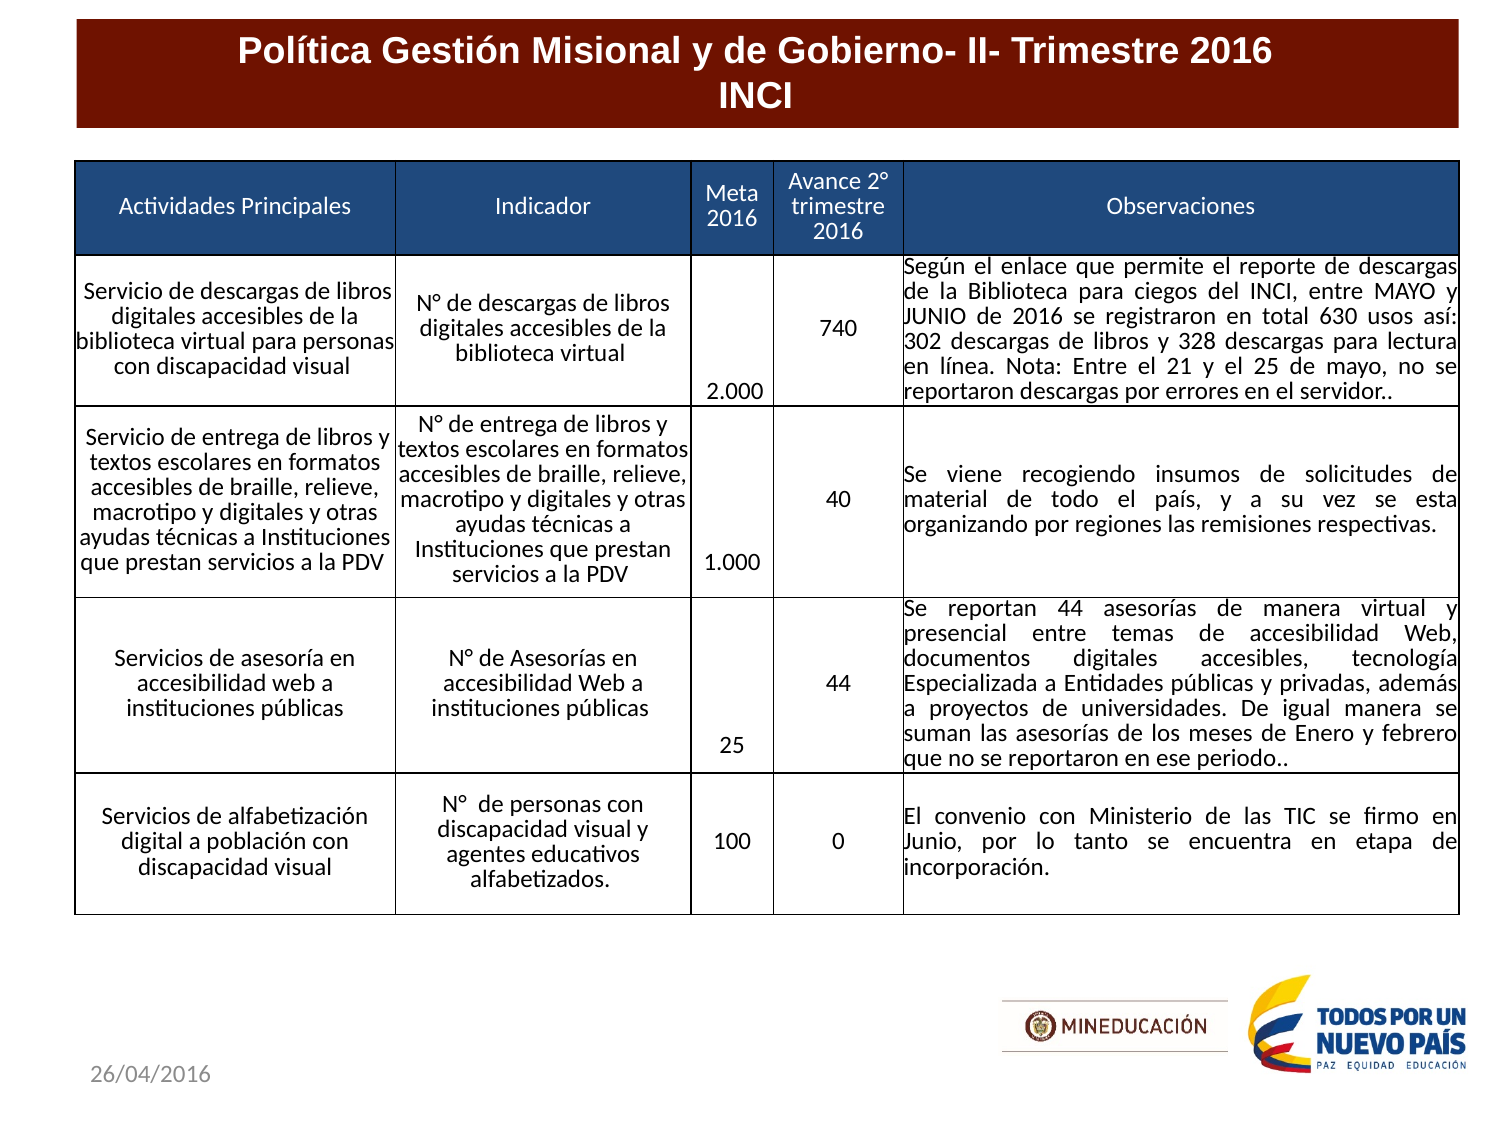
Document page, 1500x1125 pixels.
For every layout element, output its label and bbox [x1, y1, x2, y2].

text_box [997, 963, 1478, 1089]
table_cell [396, 774, 690, 914]
table_cell [692, 598, 773, 772]
table_cell [76, 598, 395, 772]
table_header [774, 162, 903, 254]
table_cell [904, 774, 1458, 914]
table_cell [692, 256, 773, 405]
table_header [396, 162, 690, 254]
table_cell [904, 407, 1458, 597]
table_cell [774, 598, 903, 772]
table_header [76, 162, 395, 254]
table_cell [396, 407, 690, 597]
picture [76, 18, 1459, 128]
slide_number [75, 1042, 425, 1103]
table_cell [396, 256, 690, 405]
table_cell [76, 256, 395, 405]
table_cell [774, 407, 903, 597]
table_header [692, 162, 773, 254]
table_cell [774, 774, 903, 914]
table_cell [904, 598, 1458, 772]
table_cell [904, 256, 1458, 405]
table_cell [396, 598, 690, 772]
table_header [904, 162, 1458, 254]
table_cell [774, 256, 903, 405]
table_cell [692, 407, 773, 597]
table_cell [692, 774, 773, 914]
table_cell [76, 774, 395, 914]
table_cell [76, 407, 395, 597]
